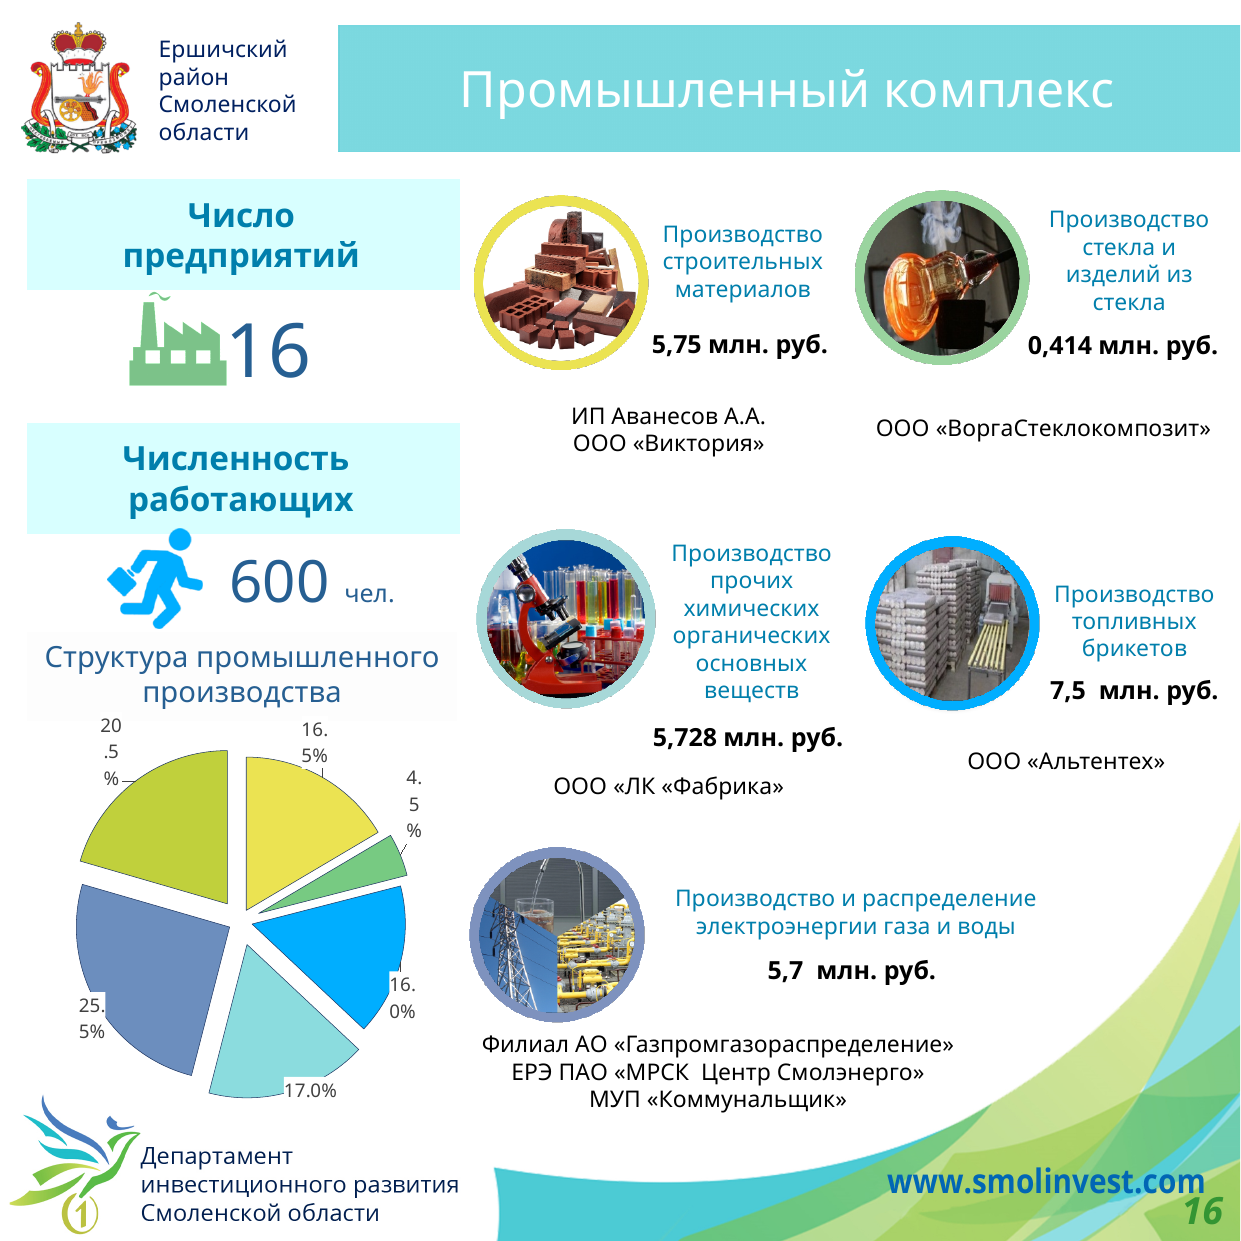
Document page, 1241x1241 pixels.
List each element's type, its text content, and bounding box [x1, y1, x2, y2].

picture [0, 0, 1241, 1241]
text_box Производство строительных материалов [649, 211, 853, 309]
text_box Структура промышленного производства [20, 630, 465, 716]
text_box Производство стекла и изделий из стекла [1030, 197, 1241, 323]
text_box 7,5 млн. руб. [1022, 667, 1241, 713]
text_box 5,75 млн. руб. [649, 321, 852, 366]
text_box Ершичский район Смоленской области [143, 27, 339, 153]
text_box 5,728 млн. руб. [636, 713, 861, 759]
text_box ООО «ЛК «Фабрика» [469, 763, 868, 806]
text_box 16 [1166, 1179, 1239, 1240]
text_box ООО «ВоргаСтеклокомпозит» [829, 405, 1241, 448]
text_box Филиал АО «Газпромгазораспределение» ЕРЭ ПАО «МРСК Центр Смолэнерго» МУП «Коммунальщик» [464, 1022, 973, 1120]
picture [876, 548, 1029, 700]
text_box ООО «Альтентех» [851, 739, 1241, 782]
text_box 600 чел. [203, 536, 475, 622]
text_box Производство топливных брикетов [1040, 571, 1241, 667]
text_box 16 [205, 294, 352, 400]
text_box Производство прочих химических органических основных веществ [643, 530, 861, 711]
text_box 5,7 млн. руб. [740, 947, 964, 992]
chart [32, 676, 439, 1166]
text_box 0,414 млн. руб. [1011, 322, 1236, 367]
text_box ИП Аванесов А.А. ООО «Виктория» [454, 393, 884, 464]
text_box Производство и распределение электроэнергии газа и воды [645, 876, 1077, 947]
